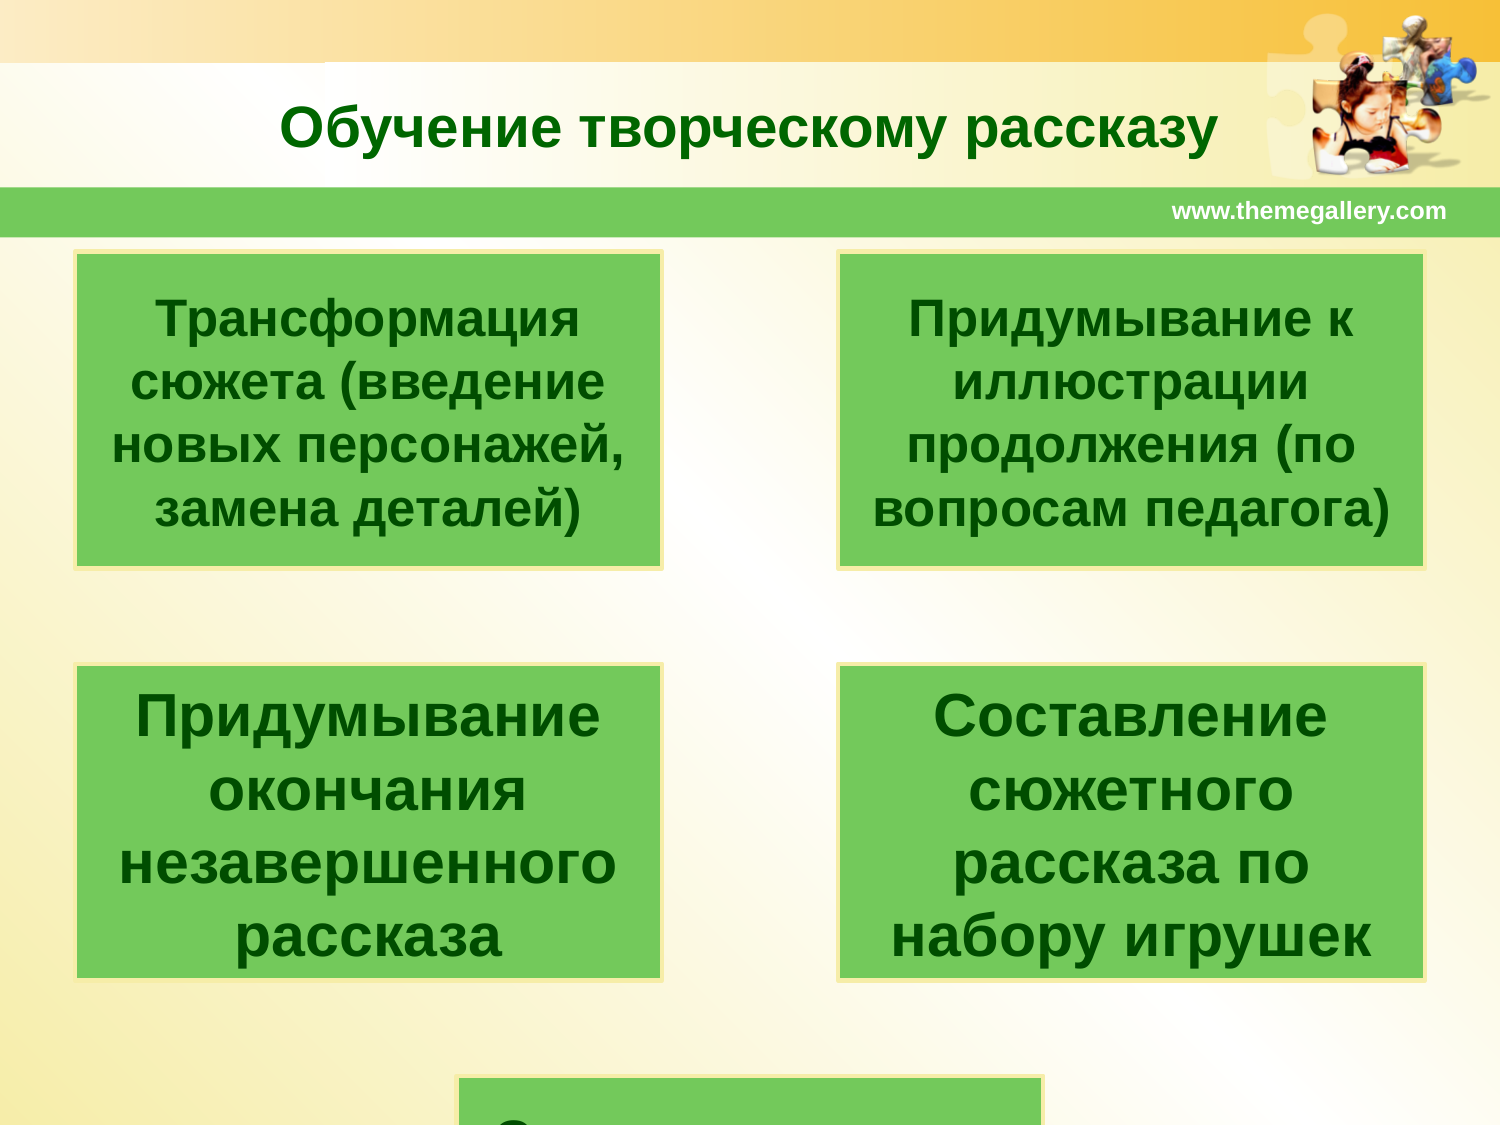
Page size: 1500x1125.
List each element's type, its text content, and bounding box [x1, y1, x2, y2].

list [74, 251, 1426, 1076]
footer www.themegallery.com [74, 187, 1463, 228]
picture [1265, 12, 1493, 185]
title Обучение творческому рассказу [74, 62, 1426, 186]
